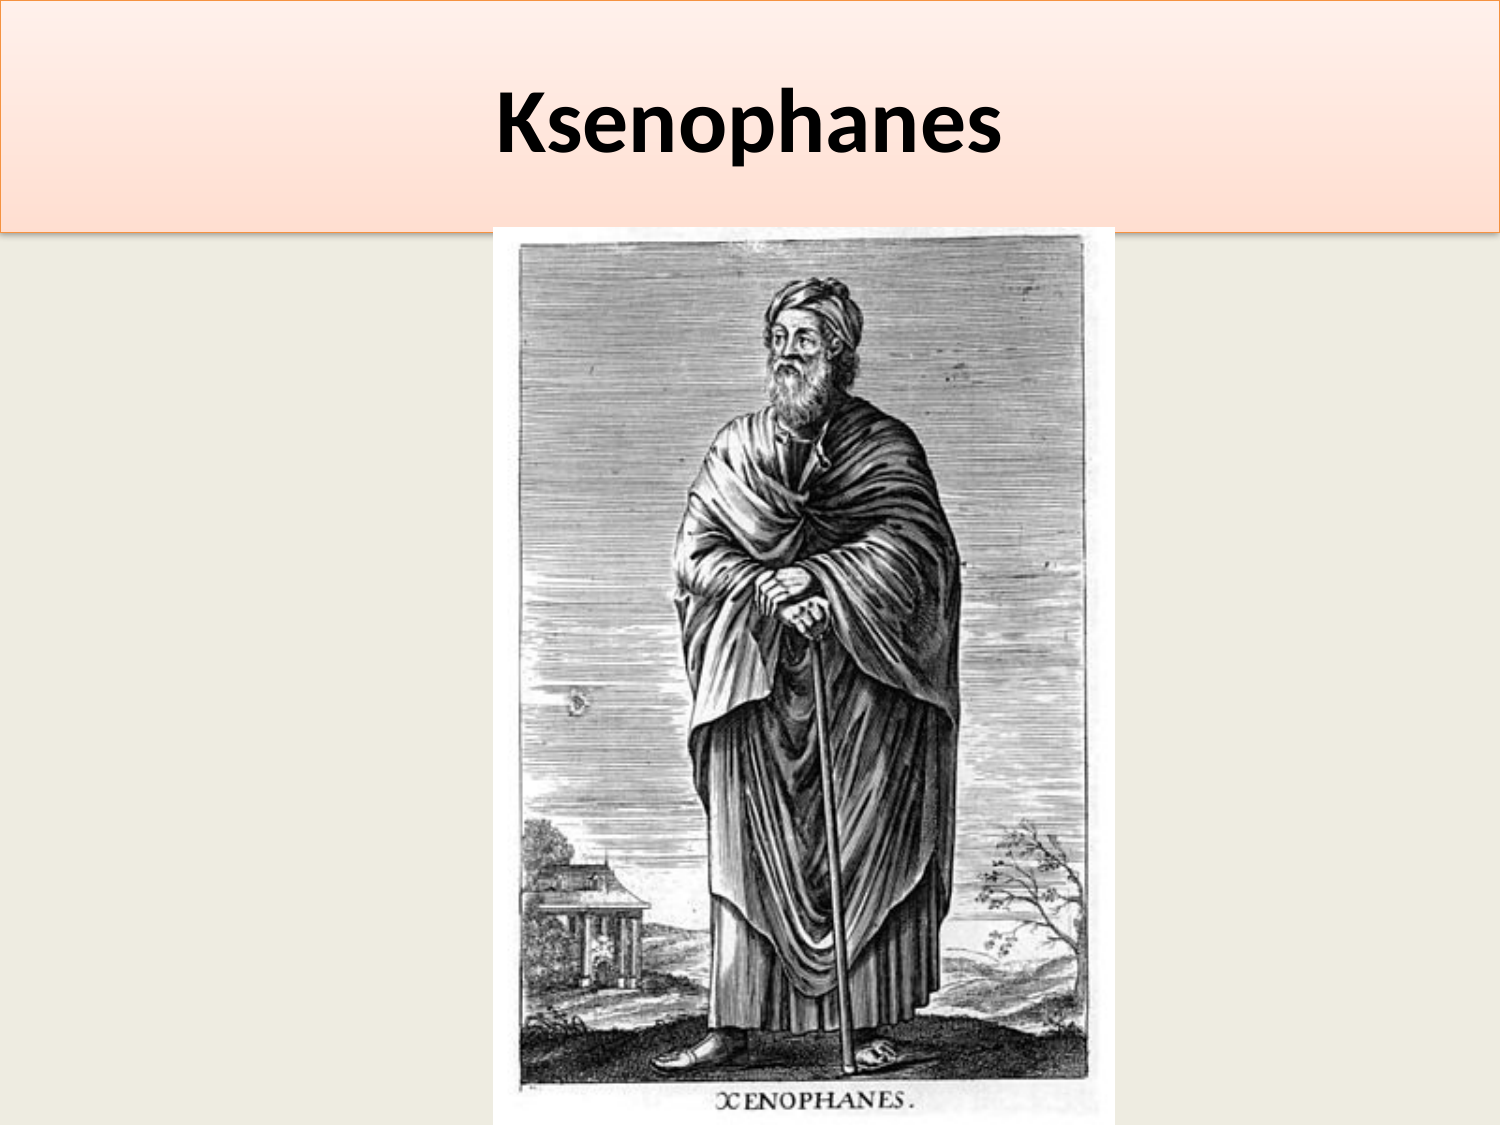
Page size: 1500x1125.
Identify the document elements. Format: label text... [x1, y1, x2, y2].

title Ksenophanes [0, 0, 1500, 233]
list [492, 226, 1115, 1125]
